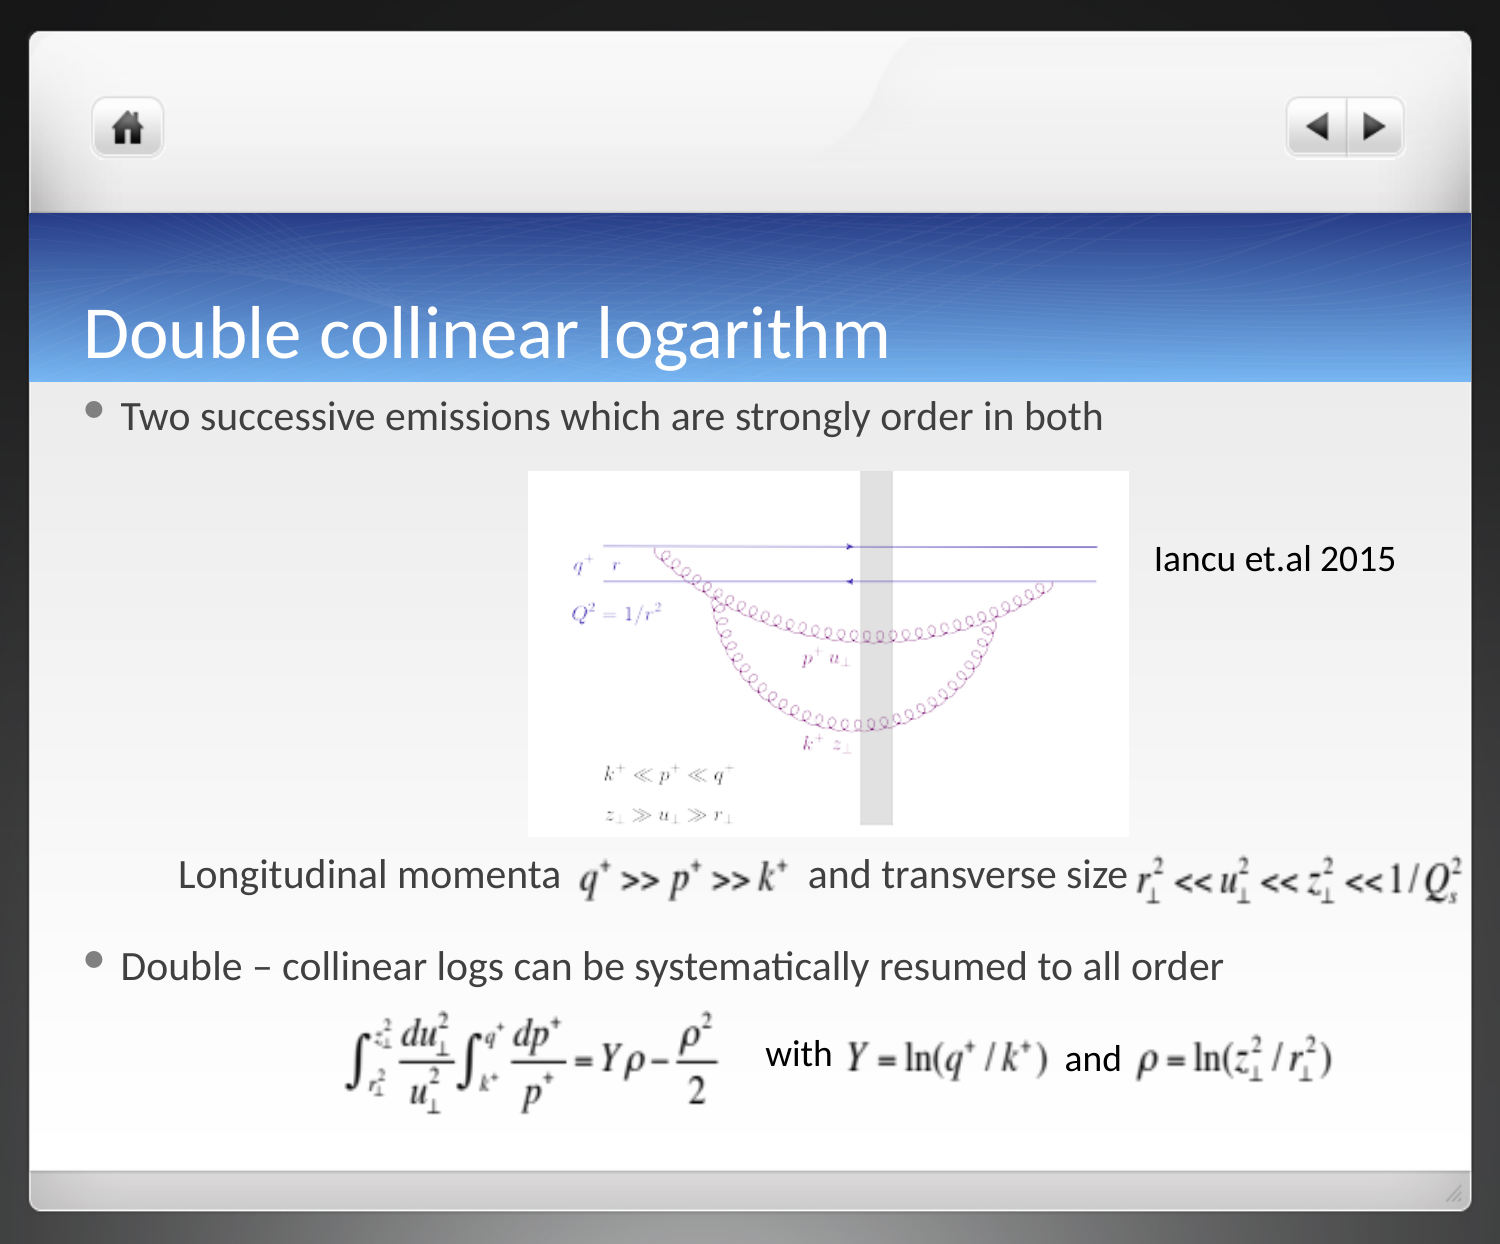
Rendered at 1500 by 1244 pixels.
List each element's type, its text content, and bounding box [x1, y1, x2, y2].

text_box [1132, 1026, 1334, 1086]
text_box Iancu et.al 2015 [1166, 526, 1412, 587]
text_box with [750, 1021, 848, 1082]
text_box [842, 1026, 1050, 1086]
picture [0, 0, 1500, 1244]
text_box and [1056, 1026, 1132, 1087]
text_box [340, 1003, 722, 1117]
title Double collinear logarithm [68, 264, 1432, 381]
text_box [575, 846, 792, 906]
list Two successive emissions which are strongly order in both Longitudinal momenta and transverse size Double – collinear logs can be systematically resumed to all order [68, 381, 1432, 1133]
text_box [1132, 848, 1467, 911]
